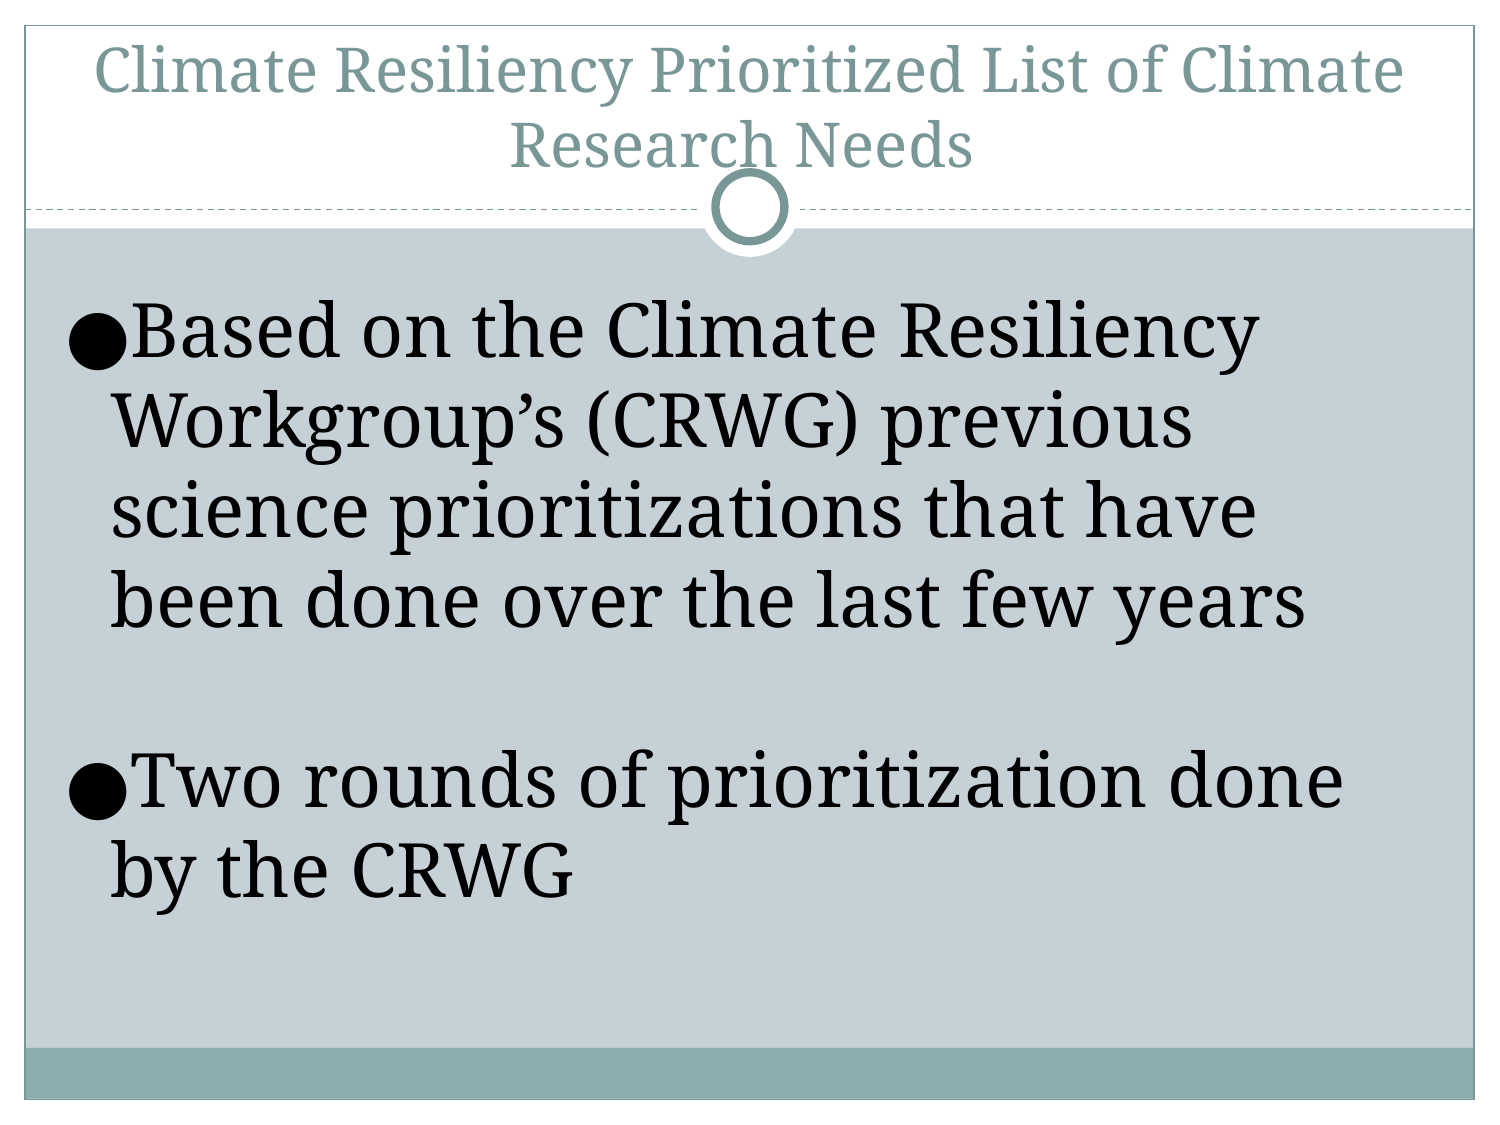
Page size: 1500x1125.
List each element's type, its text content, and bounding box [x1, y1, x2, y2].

title Climate Resiliency Prioritized List of Climate Research Needs [50, 62, 1450, 187]
list Based on the Climate Resiliency Workgroup’s (CRWG) previous science prioritizations that have been done over the last few years Two rounds of prioritization done by the CRWG [50, 275, 1445, 1025]
